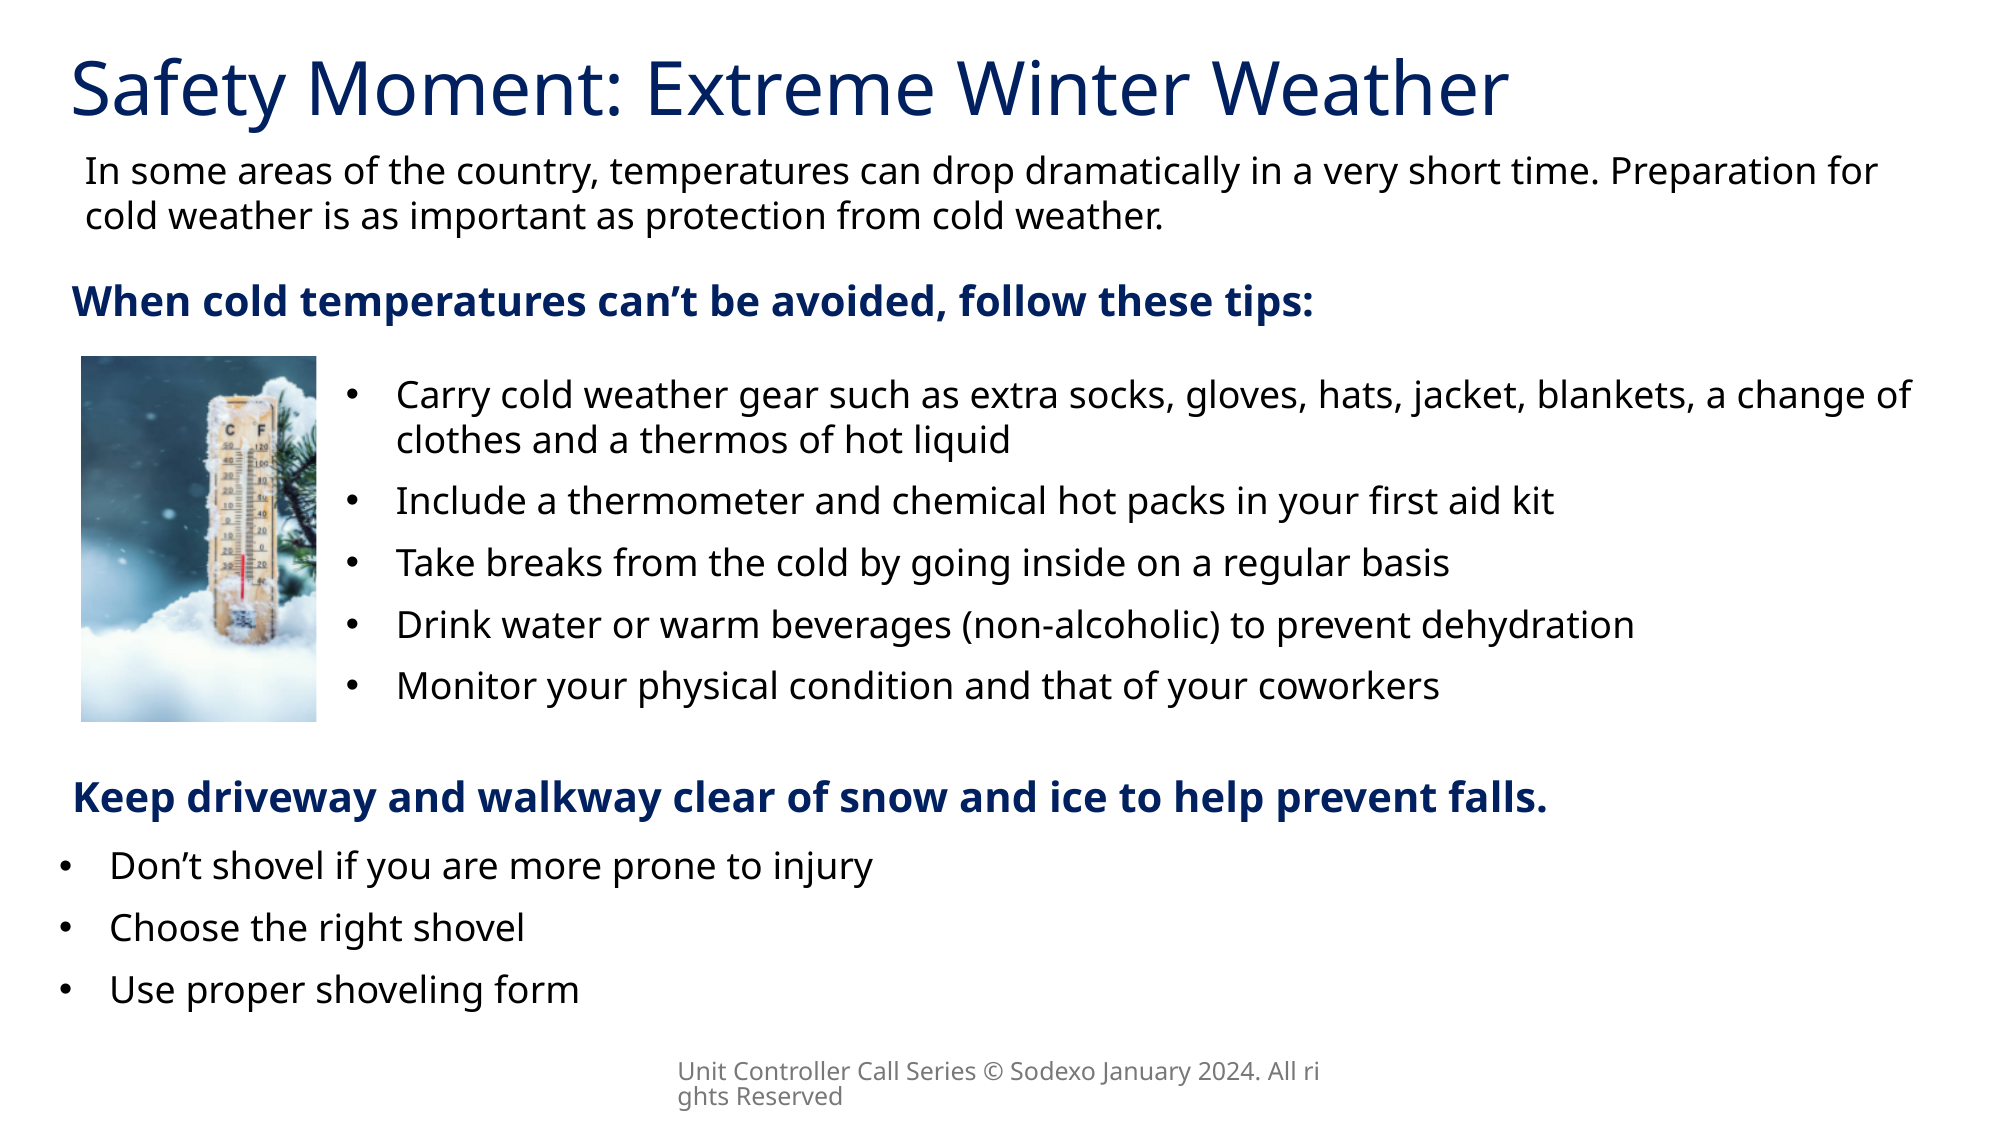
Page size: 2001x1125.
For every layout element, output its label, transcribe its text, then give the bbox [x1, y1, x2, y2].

title Safety Moment: Extreme Winter Weather [70, 50, 1865, 139]
text_box Don’t shovel if you are more prone to injury Choose the right shovel Use proper shoveling form [44, 835, 1672, 1019]
footer Unit Controller Call Series © Sodexo January 2024. All rights Reserved [662, 1042, 1338, 1103]
text_box In some areas of the country, temperatures can drop dramatically in a very short time. Preparation for cold weather is as important as protection from cold weather. [70, 139, 1930, 245]
text_box Keep driveway and walkway clear of snow and ice to help prevent falls. [57, 763, 1962, 828]
text_box When cold temperatures can’t be avoided, follow these tips: [57, 267, 1943, 332]
text_box Carry cold weather gear such as extra socks, gloves, hats, jacket, blankets, a change of clothes and a thermos of hot liquid Include a thermometer and chemical hot packs in your first aid kit Take breaks from the cold by going inside on a regular basis Drink water or warm beverages (non-alcoholic) to prevent dehydration Monitor your physical condition and that of your coworkers [331, 363, 1949, 715]
picture [80, 356, 317, 723]
